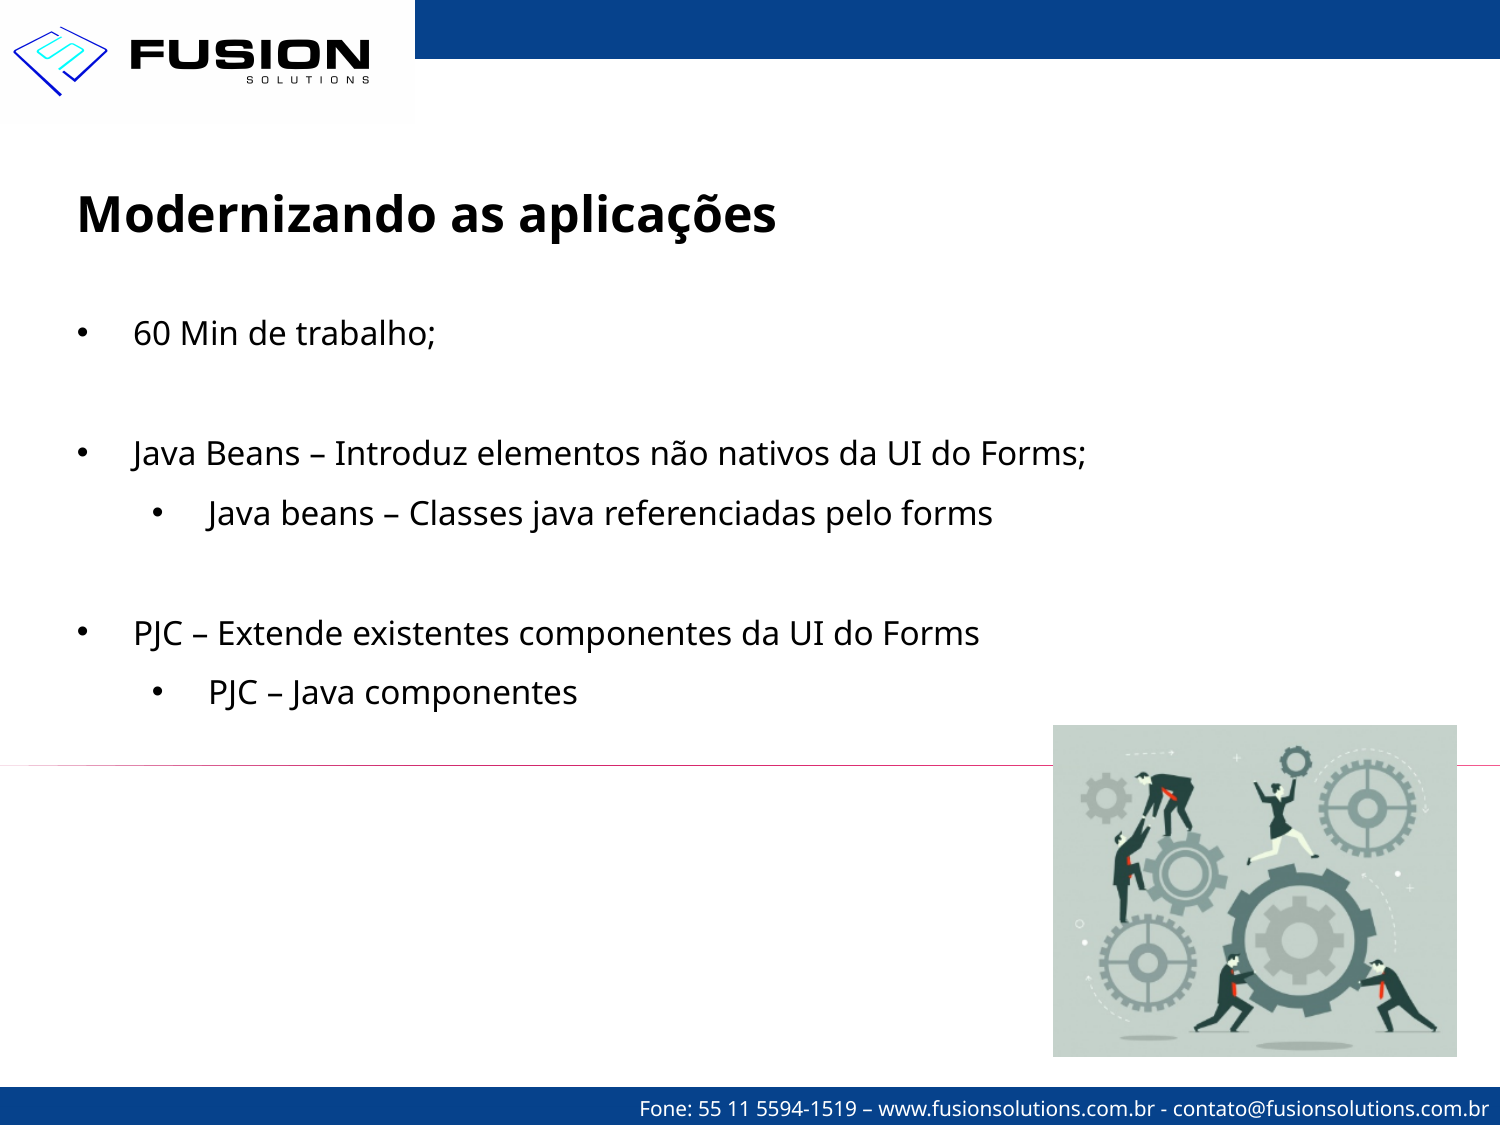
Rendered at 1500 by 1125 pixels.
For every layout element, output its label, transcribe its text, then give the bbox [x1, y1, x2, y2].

picture [1052, 725, 1457, 1057]
picture [0, 1087, 1500, 1125]
picture [0, 0, 1500, 125]
text_box Modernizando as aplicações 60 Min de trabalho; Java Beans – Introduz elementos não nativos da UI do Forms; Java beans – Classes java referenciadas pelo forms PJC – Extende existentes componentes da UI do Forms PJC – Java componentes [62, 144, 1457, 719]
